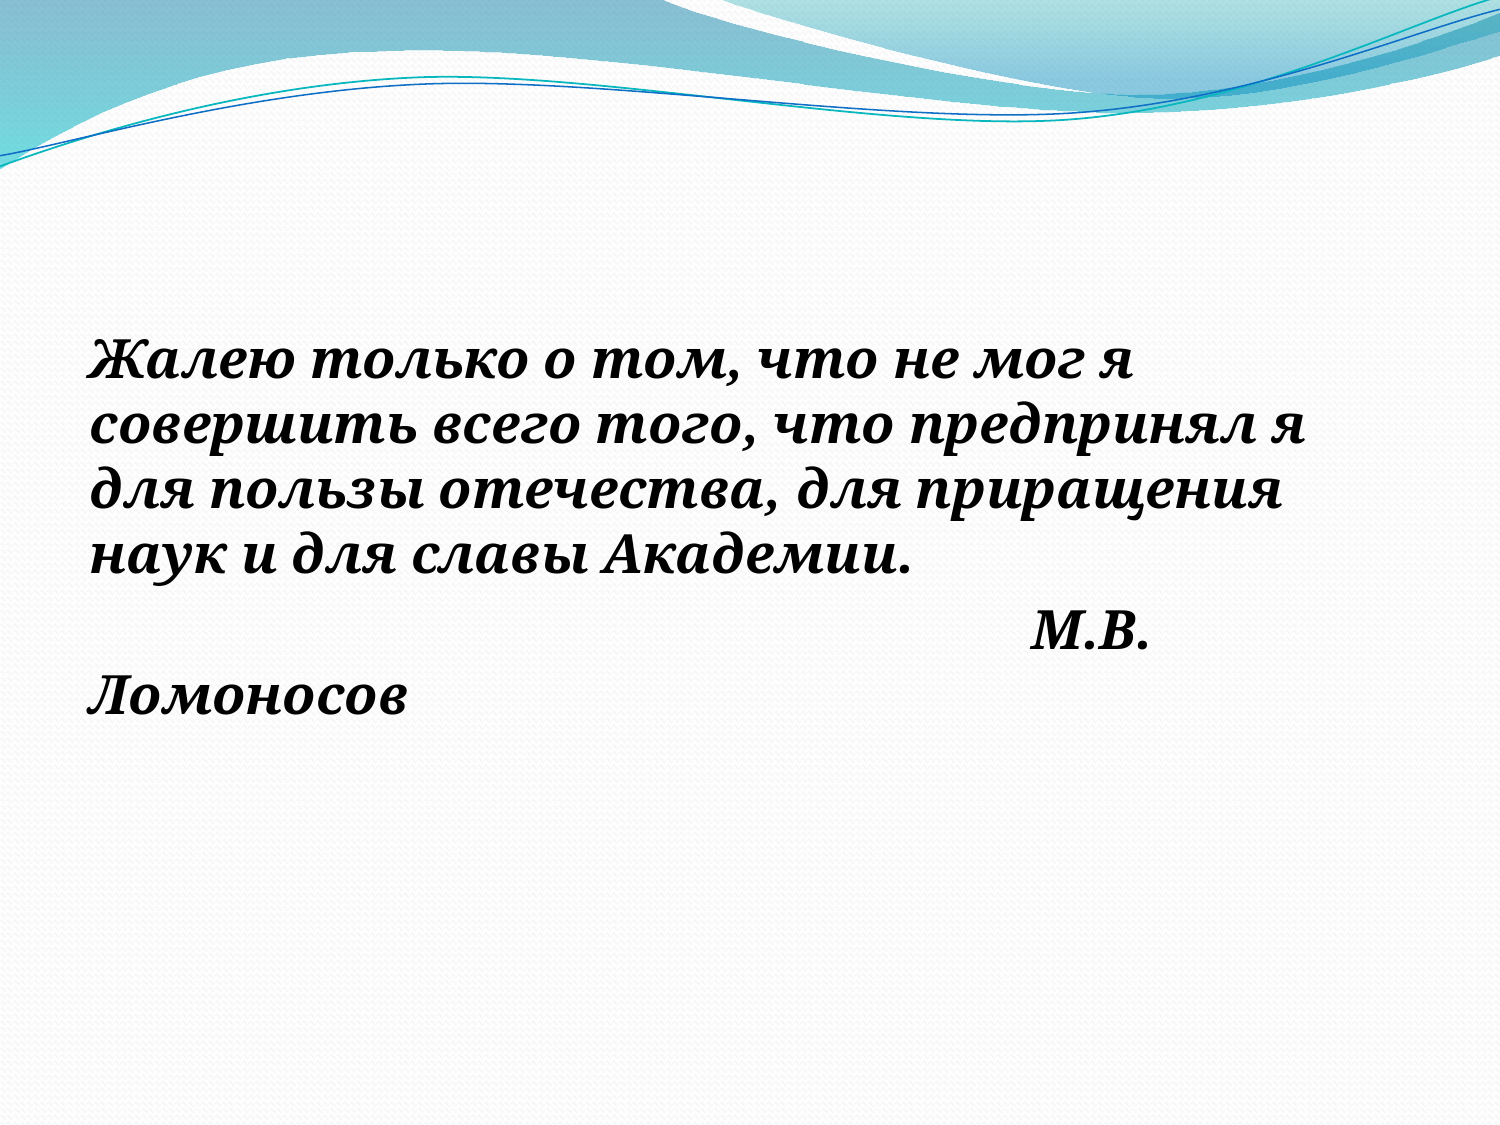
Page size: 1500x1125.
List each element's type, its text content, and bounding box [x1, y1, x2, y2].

list Жалею только о том, что не мог я совершить всего того, что предпринял я для пользы отечества, для приращения наук и для славы Академии. М.В. Ломоносов [75, 317, 1425, 1038]
